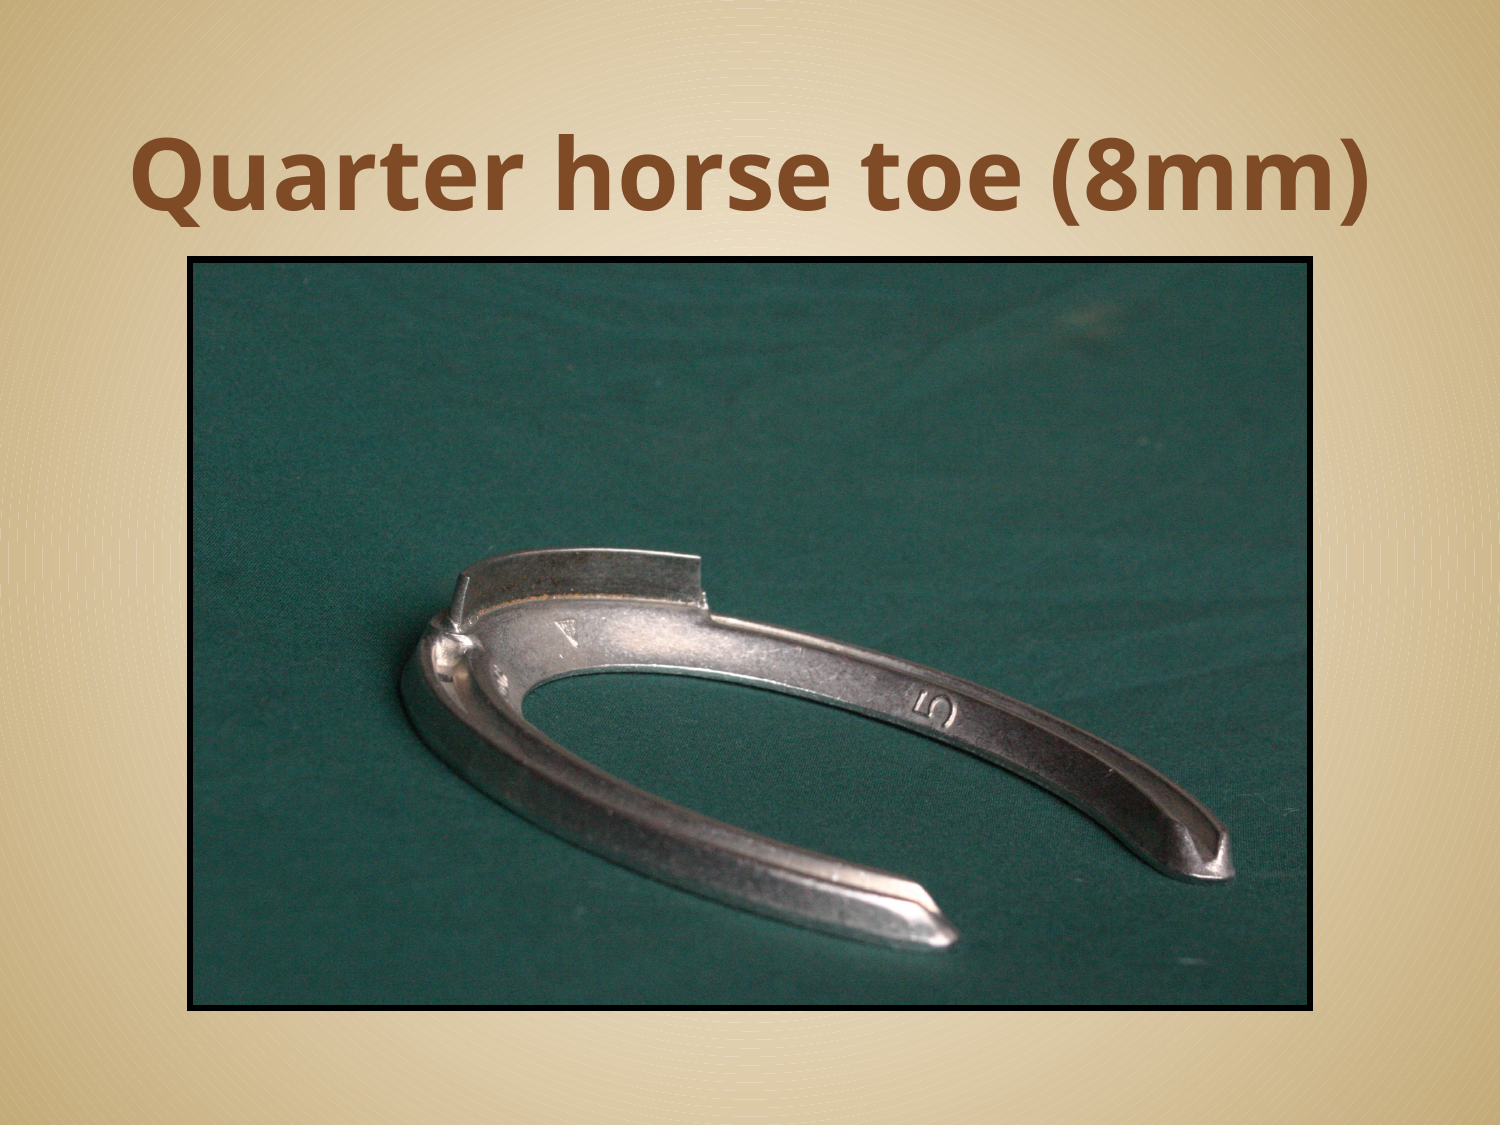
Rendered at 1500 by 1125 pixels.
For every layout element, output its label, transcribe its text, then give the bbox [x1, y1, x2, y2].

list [196, 265, 1304, 1003]
title Quarter horse toe (8mm) [75, 50, 1425, 238]
